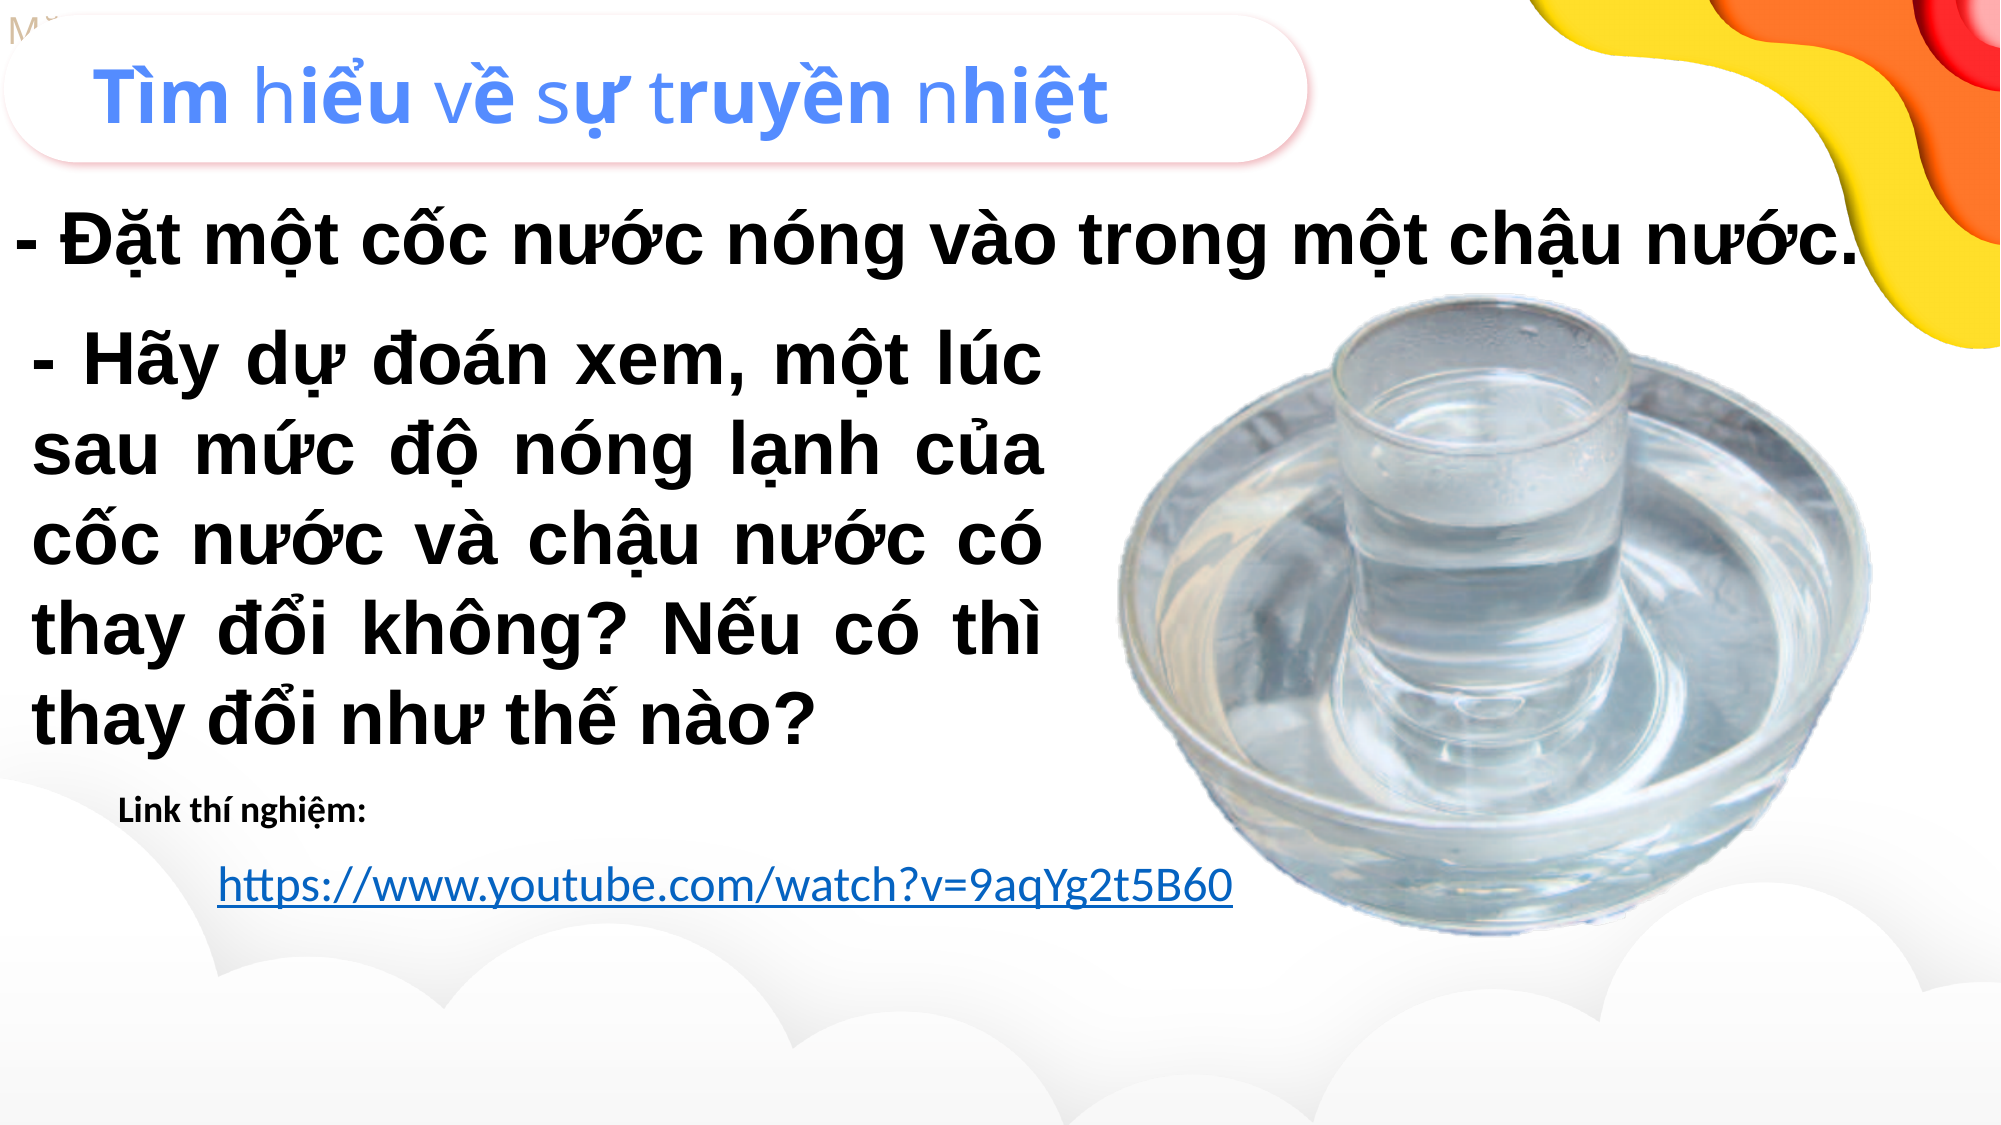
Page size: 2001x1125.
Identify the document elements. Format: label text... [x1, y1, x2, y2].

title Tìm hiểu về sự truyền nhiệt [77, 41, 1524, 157]
text_box - Đặt một cốc nước nóng vào trong một chậu nước. [0, 182, 1524, 287]
text_box [2, 14, 1292, 164]
picture [0, 0, 2000, 1125]
text_box - Hãy dự đoán xem, một lúc sau mức độ nóng lạnh của cốc nước và chậu nước có thay đổi không? Nếu có thì thay đổi như thế nào? [17, 302, 1059, 695]
